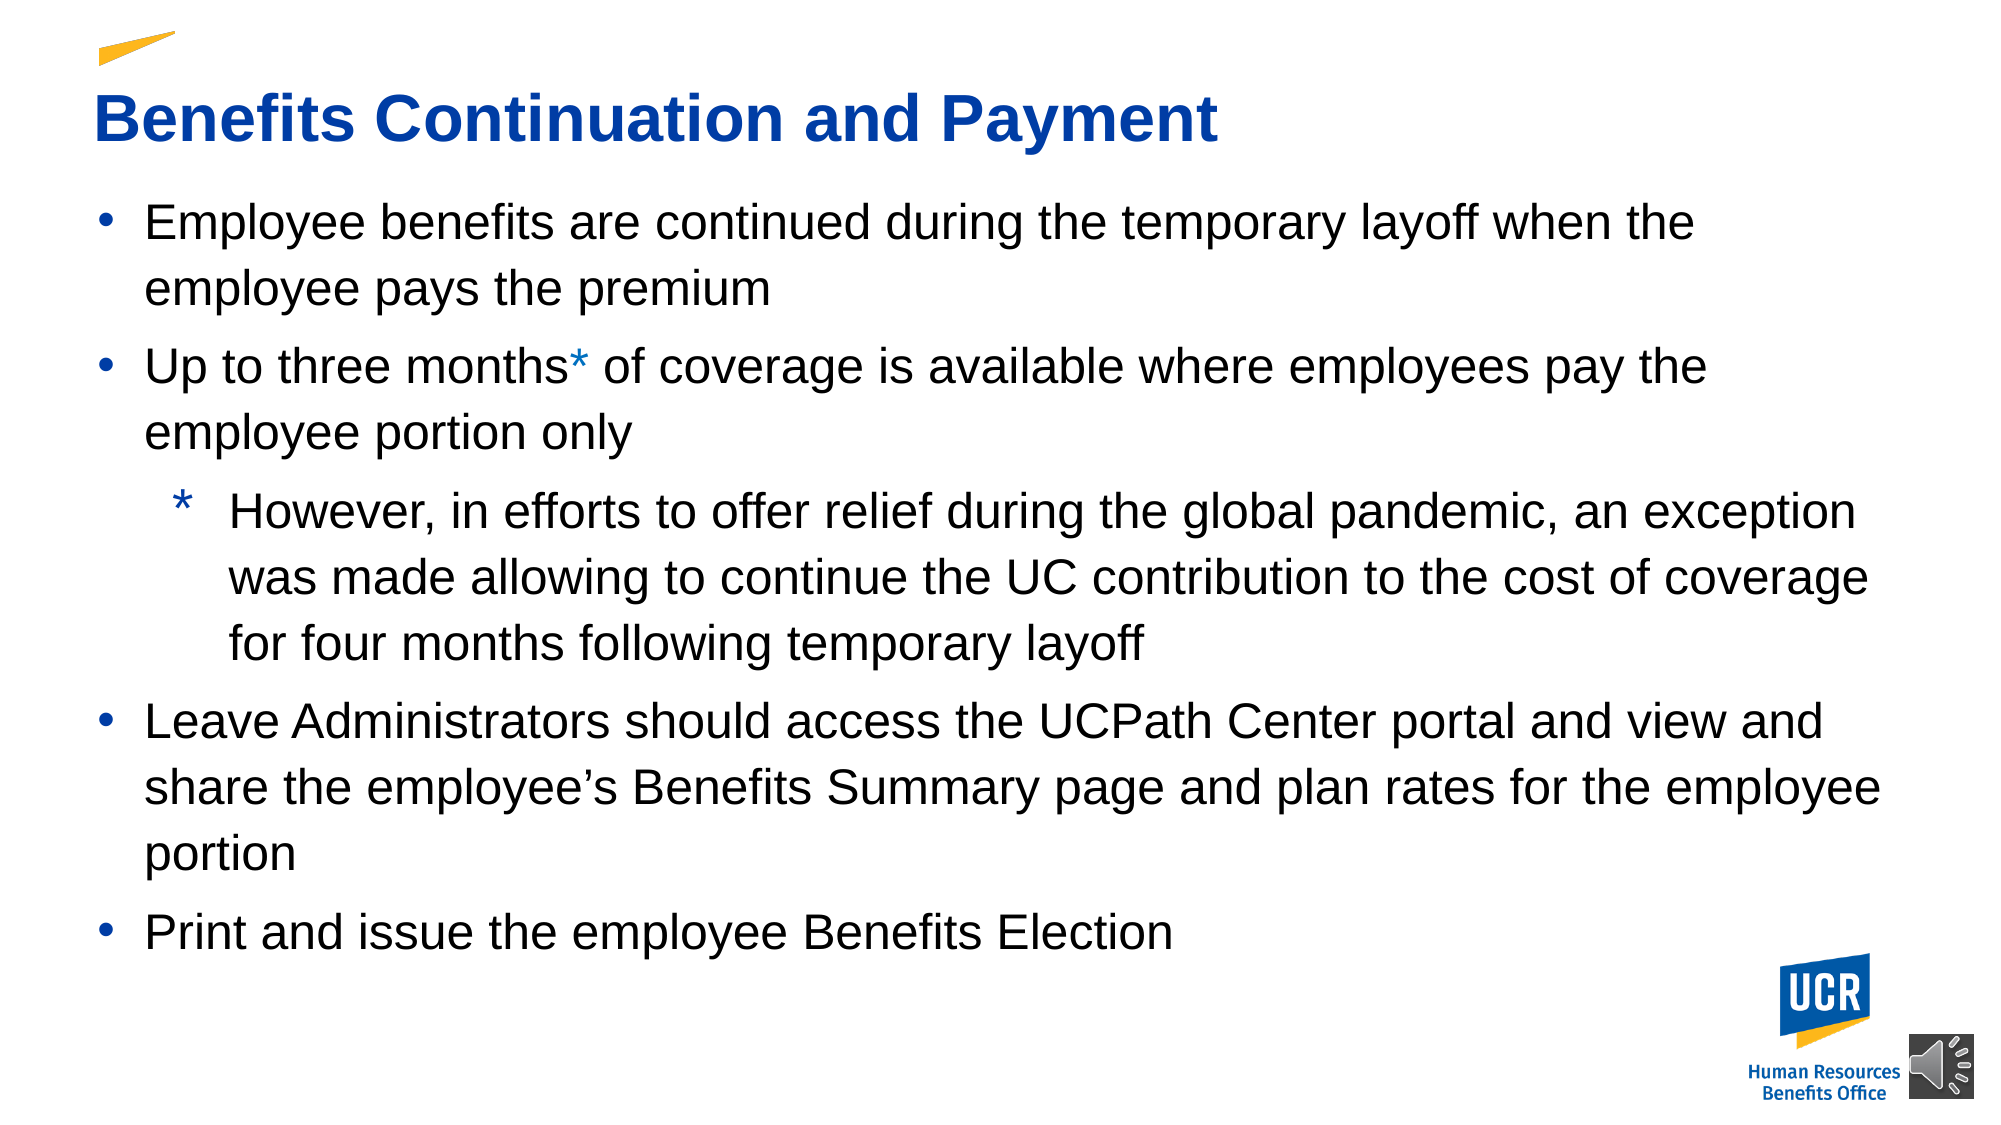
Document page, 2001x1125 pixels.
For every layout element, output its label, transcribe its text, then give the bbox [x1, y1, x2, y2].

picture [1749, 953, 1900, 1100]
text_box Employee benefits are continued during the temporary layoff when the employee pays the premium Up to three months* of coverage is available where employees pay the employee portion only However, in efforts to offer relief during the global pandemic, an exception was made allowing to continue the UC contribution to the cost of coverage for four months following temporary layoff Leave Administrators should access the UCPath Center portal and view and share the employee’s Benefits Summary page and plan rates for the employee portion Print and issue the employee Benefits Election [22, 183, 1900, 1032]
picture [99, 31, 175, 66]
picture [1908, 1033, 1975, 1100]
text_box Benefits Continuation and Payment [93, 74, 1582, 155]
